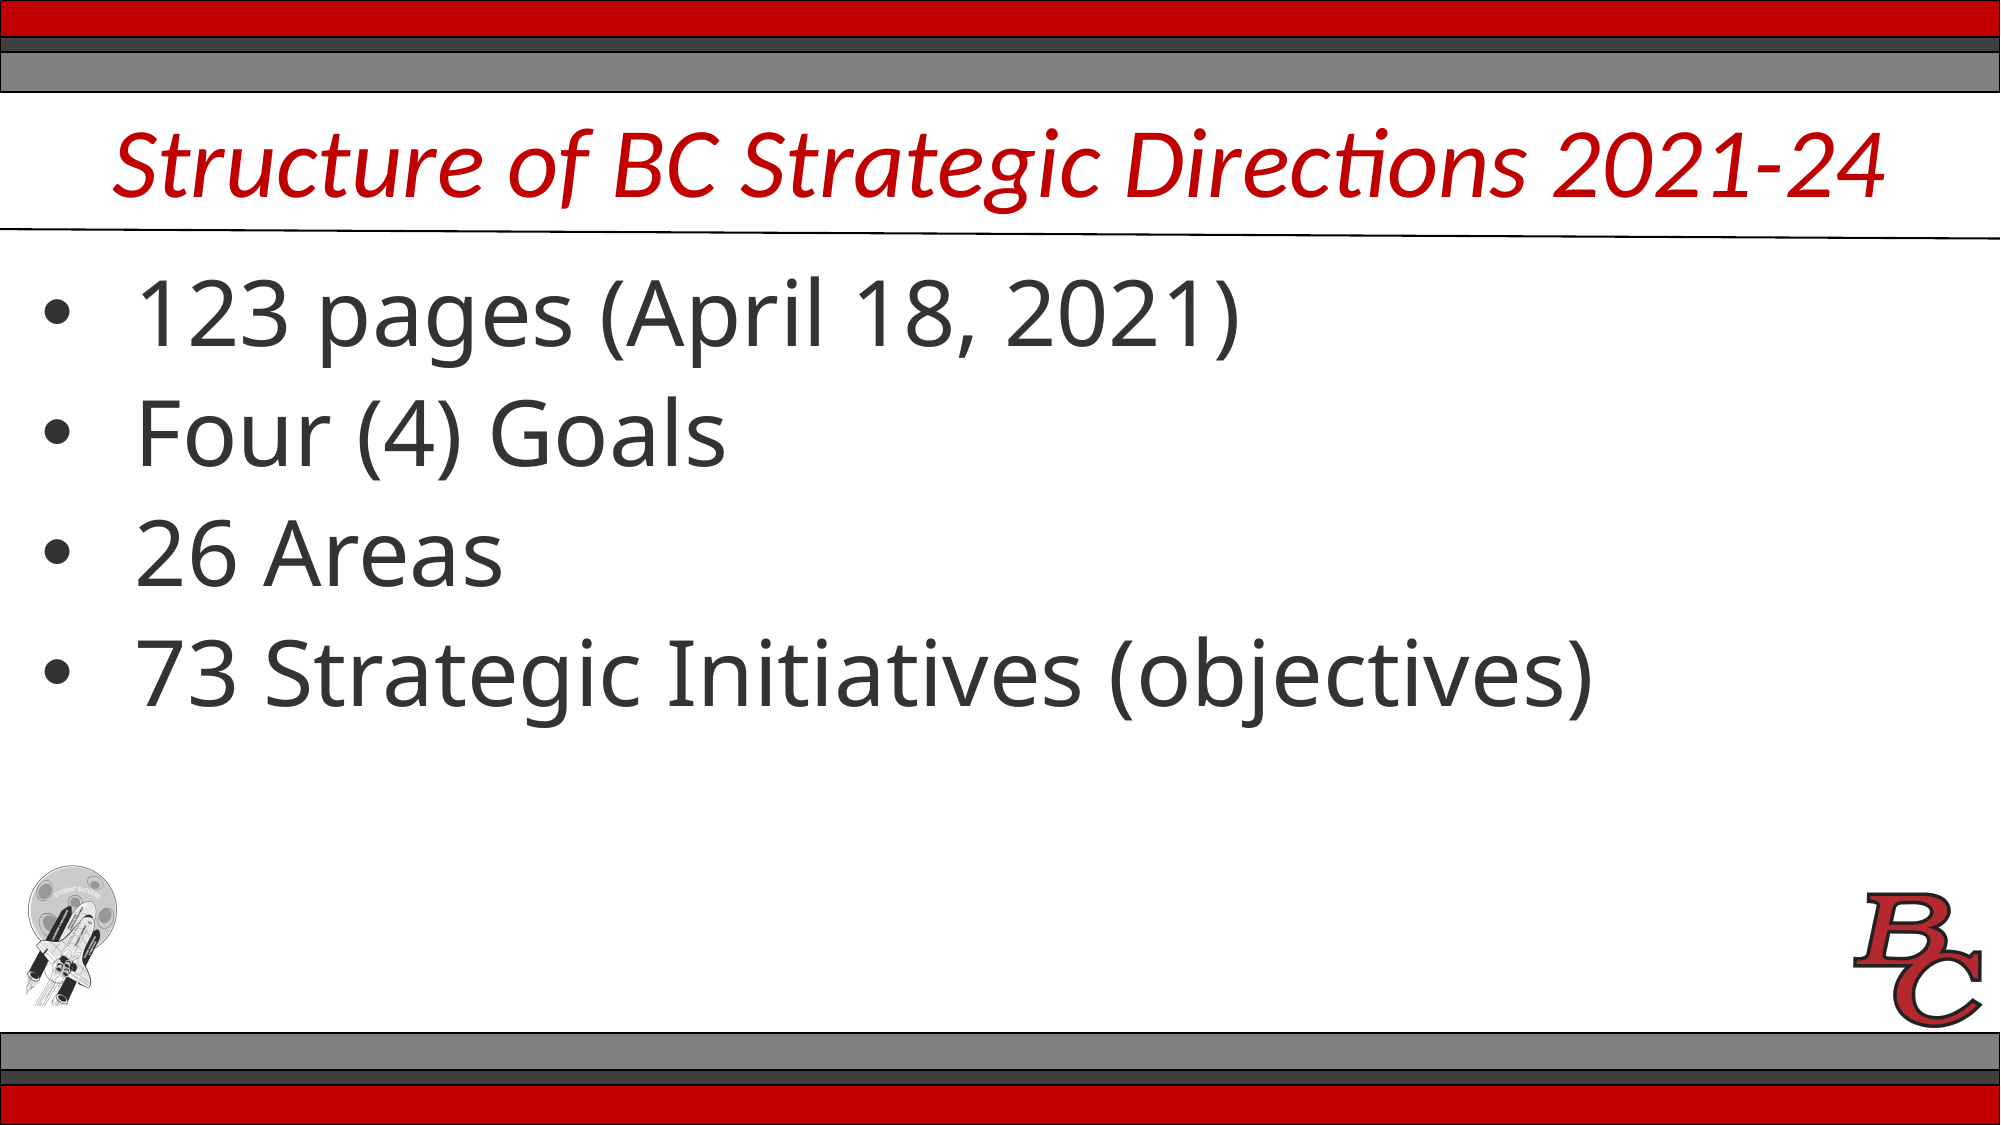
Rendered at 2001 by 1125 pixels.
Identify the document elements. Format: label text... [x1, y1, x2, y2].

text_box Structure of BC Strategic Directions 2021-24 [18, 103, 1982, 229]
text_box [0, 1032, 2000, 1069]
text_box [0, 1084, 2000, 1125]
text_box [0, 229, 2000, 239]
picture [1844, 886, 1992, 1034]
text_box [0, 0, 2000, 36]
text_box [0, 1069, 2000, 1084]
subtitle 123 pages (April 18, 2021) Four (4) Goals 26 Areas 73 Strategic Initiatives (objectives) [26, 376, 1966, 1032]
picture [25, 865, 118, 1006]
text_box Structure of BC Strategic Directions 2021-24 [18, 239, 1982, 376]
text_box [0, 36, 2000, 51]
text_box [0, 51, 2000, 93]
